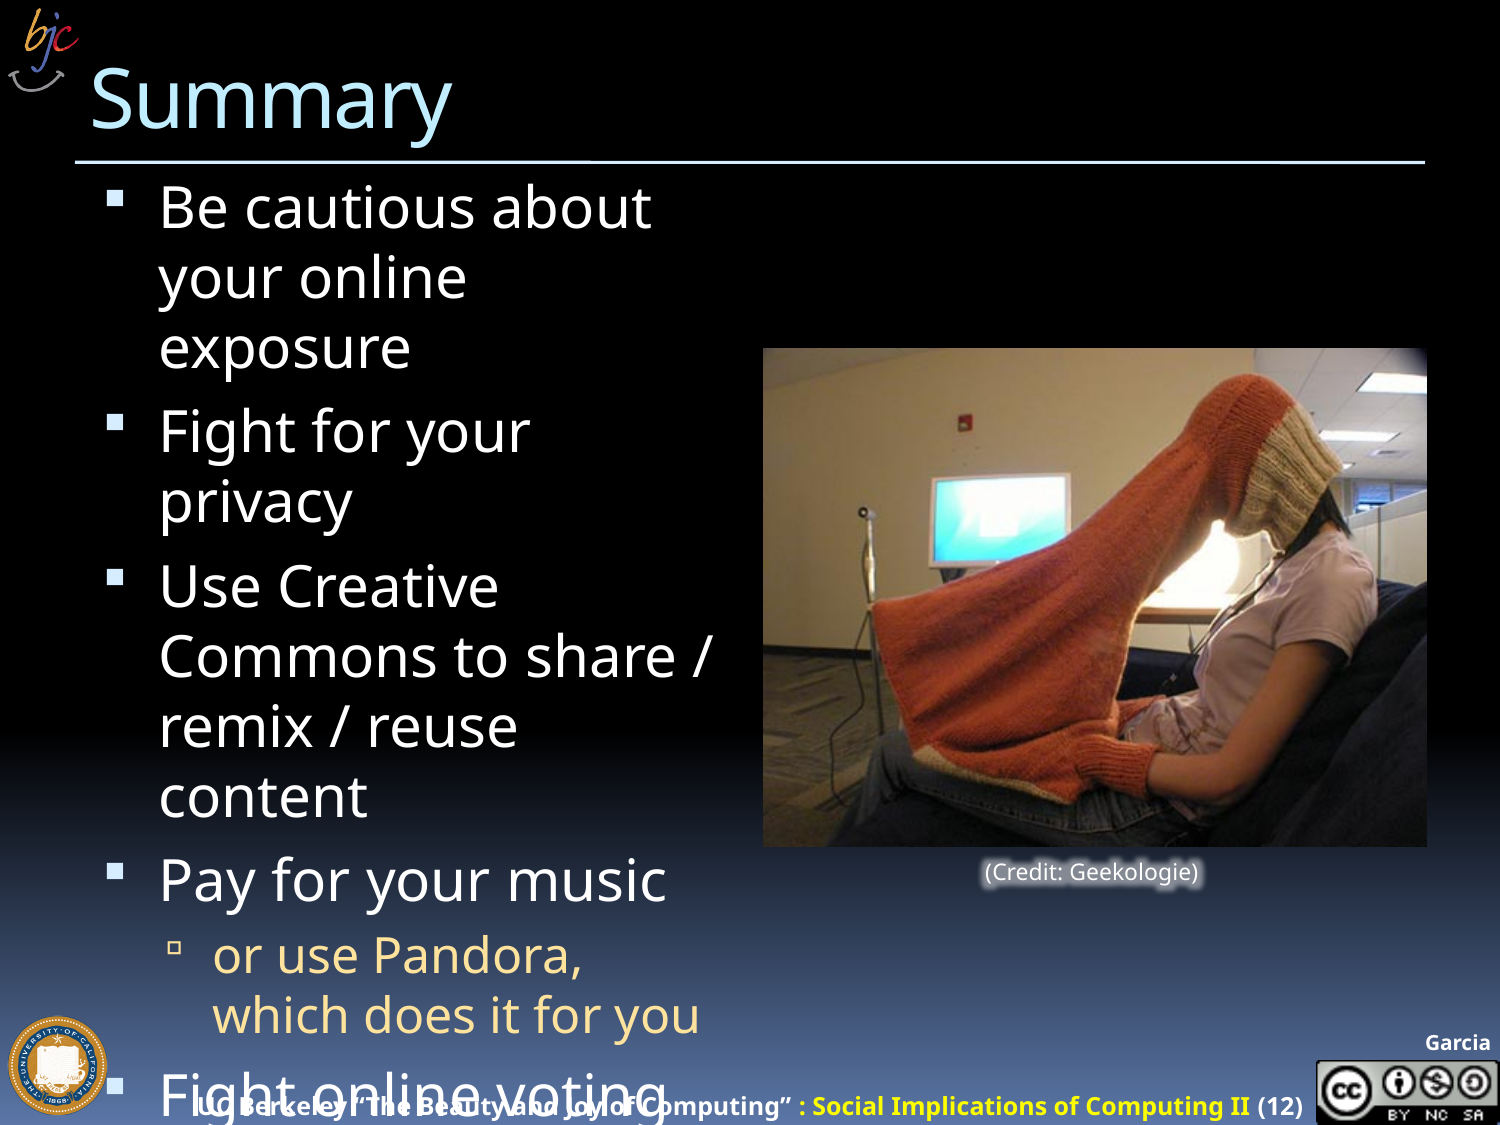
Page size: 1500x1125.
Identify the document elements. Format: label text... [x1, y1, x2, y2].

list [763, 162, 1427, 1034]
title Summary [75, 37, 1425, 163]
picture [8, 8, 79, 92]
picture [1316, 1060, 1500, 1125]
list Be cautious about your online exposure Fight for your privacy Use Creative Commons to share / remix / reuse content Pay for your music or use Pandora, which does it for you Fight online voting CS195 to learn more [75, 162, 739, 1034]
picture [7, 1015, 108, 1116]
